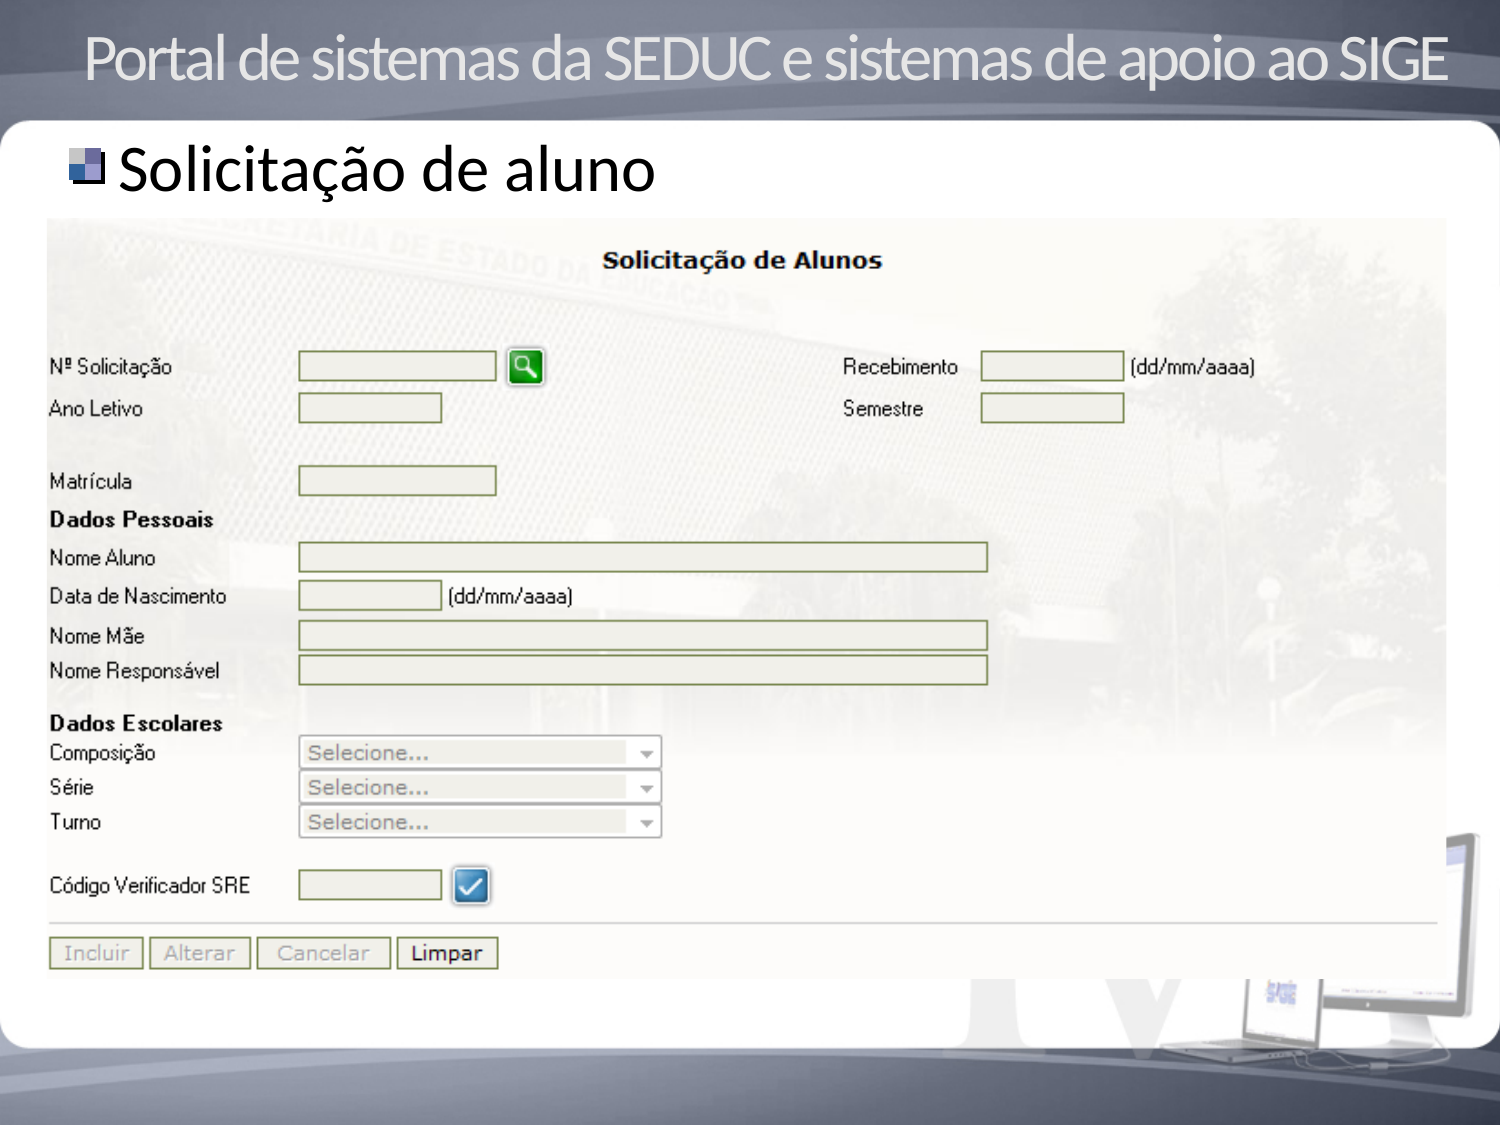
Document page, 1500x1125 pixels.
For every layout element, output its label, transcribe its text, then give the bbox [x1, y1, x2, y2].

picture [61, 141, 109, 188]
list Solicitação de aluno [46, 117, 1500, 293]
picture [0, 0, 1500, 1125]
text_box Portal de sistemas da SEDUC e sistemas de apoio ao SIGE [70, 23, 1465, 96]
